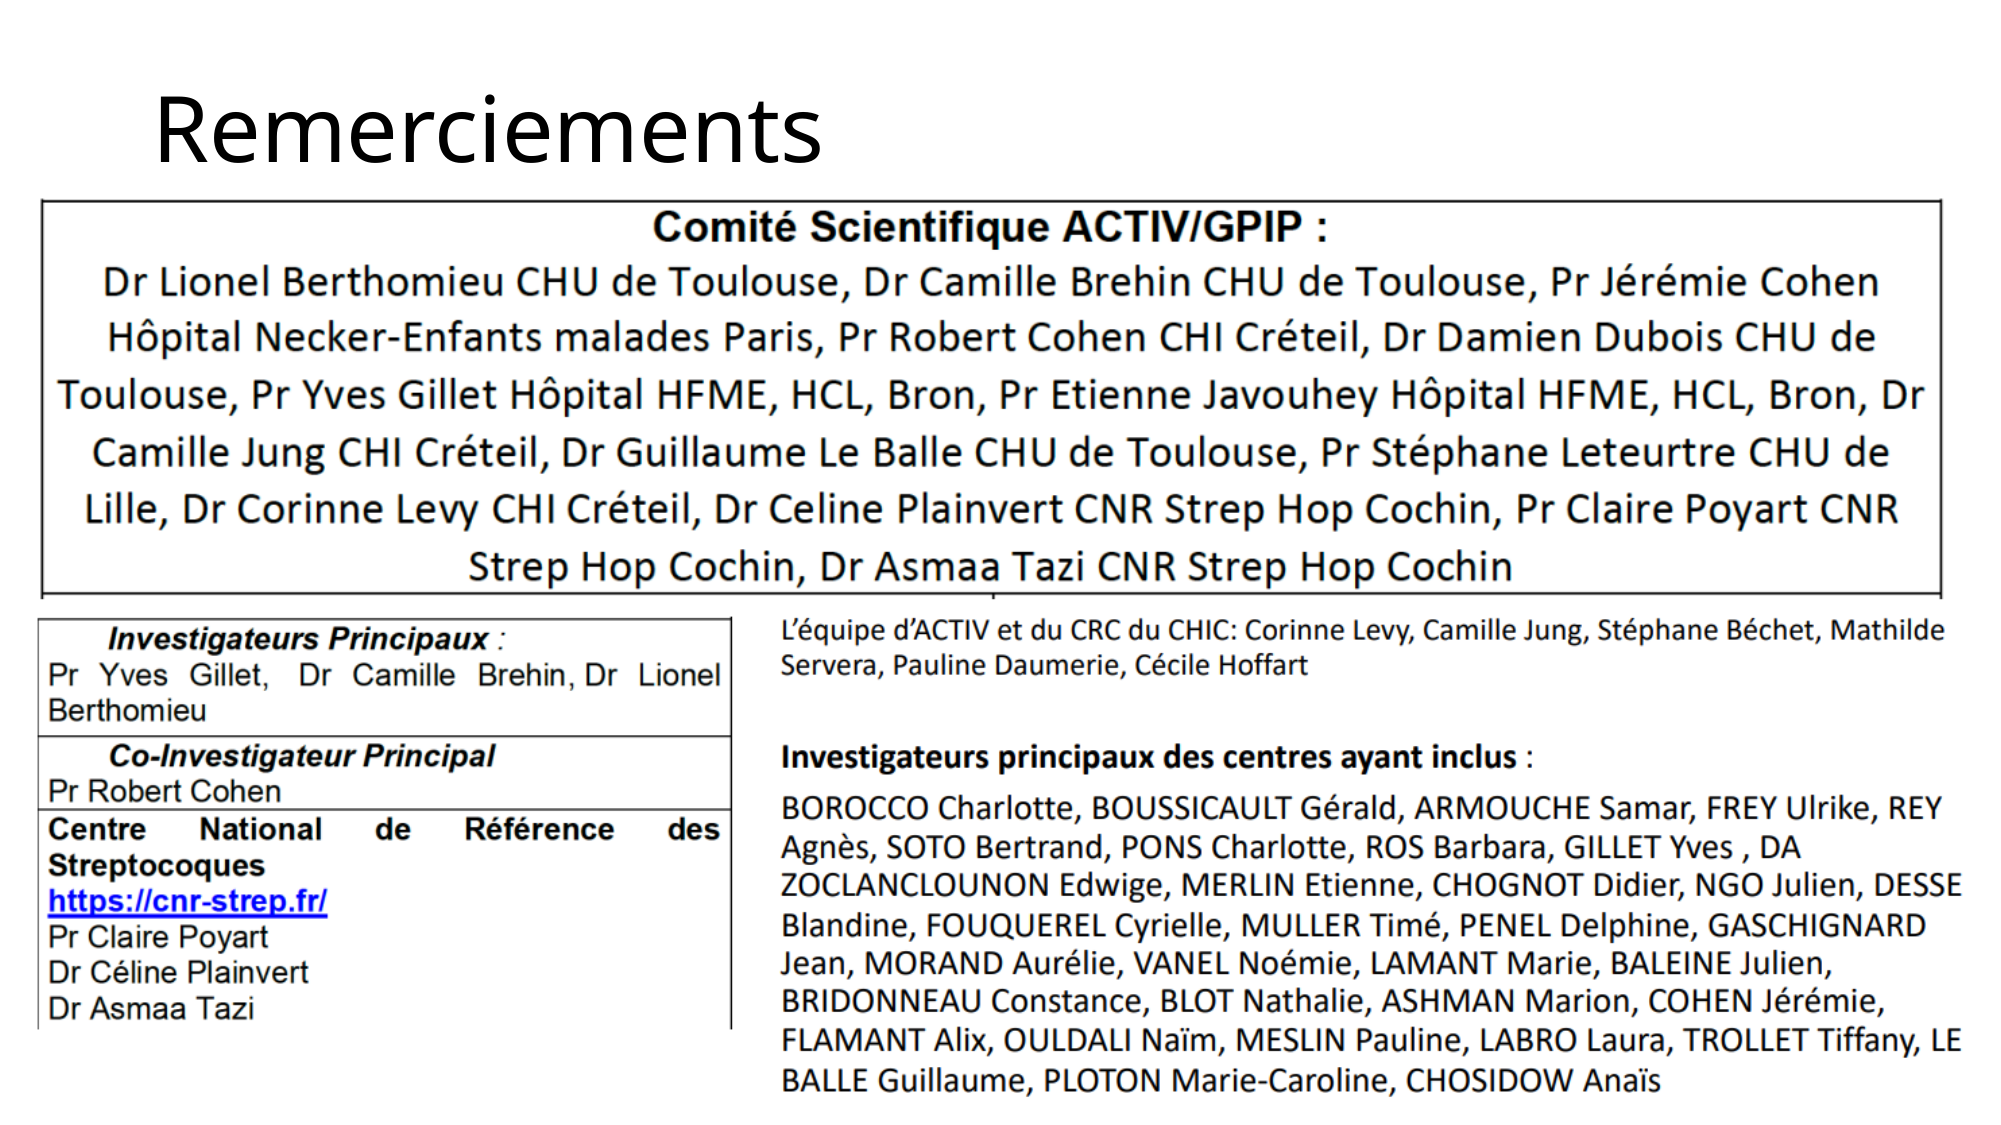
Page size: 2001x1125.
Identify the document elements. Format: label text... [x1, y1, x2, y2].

title Remerciements [137, 24, 1863, 169]
picture [0, 169, 2000, 1124]
